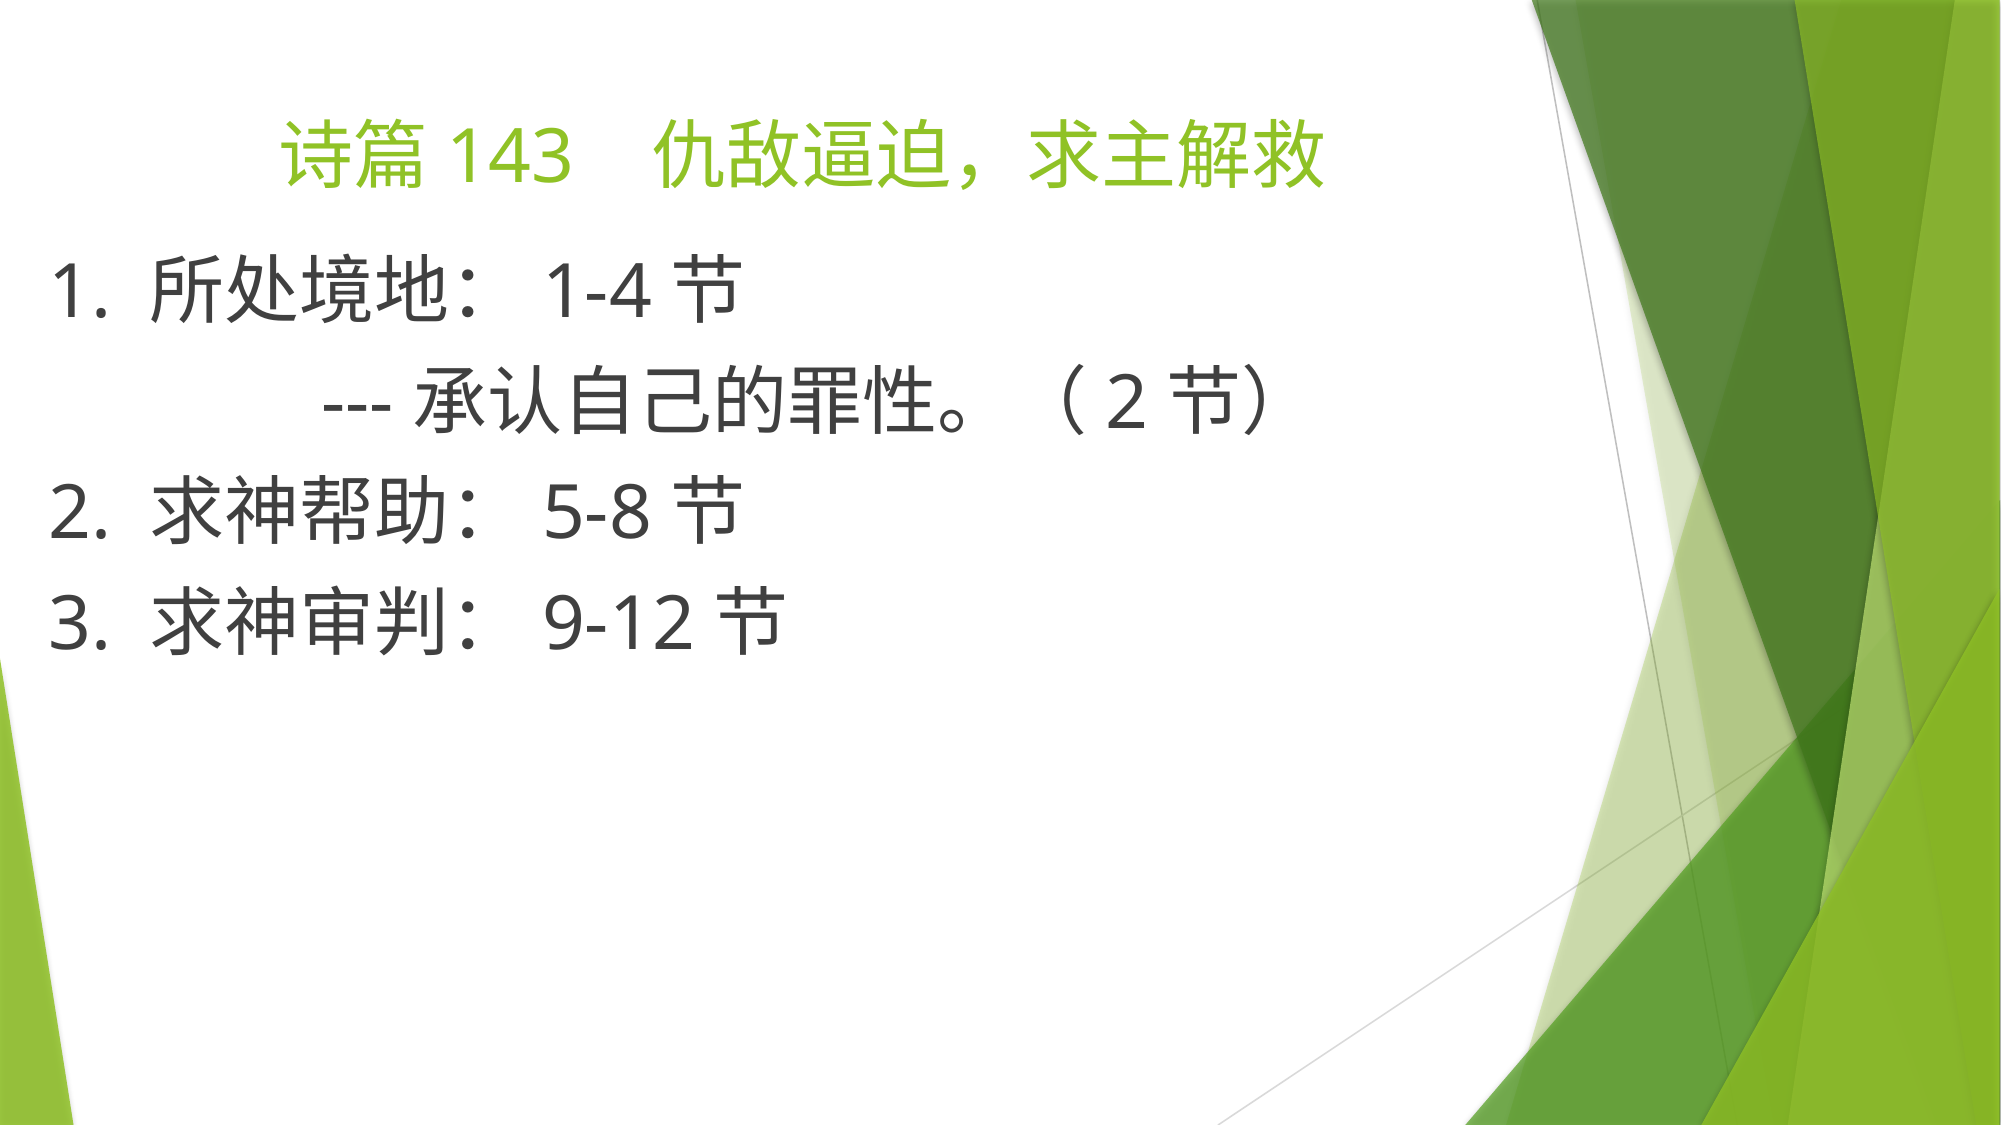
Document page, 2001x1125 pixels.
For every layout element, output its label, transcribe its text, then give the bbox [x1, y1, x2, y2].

list 1. 所处境地：1-4节 ---承认自己的罪性。（2节） 2. 求神帮助：5-8节 3. 求神审判：9-12节 [33, 234, 2000, 872]
title 诗篇143 仇敌逼迫，求主解救 [111, 99, 1522, 234]
